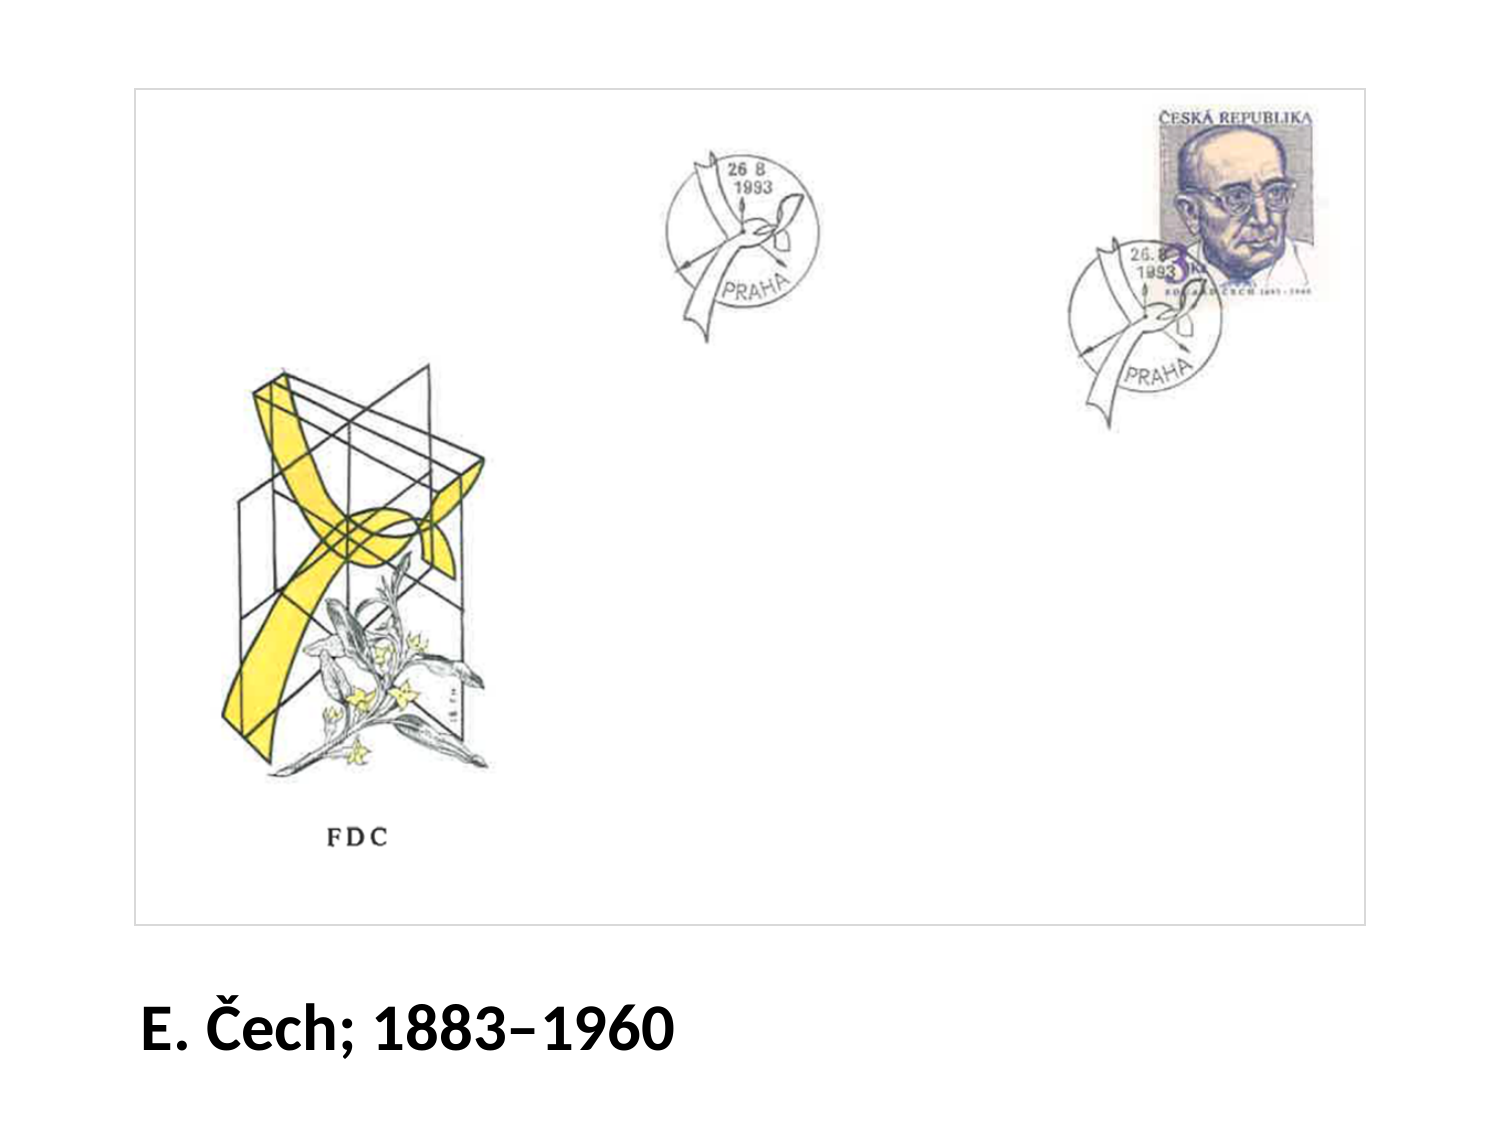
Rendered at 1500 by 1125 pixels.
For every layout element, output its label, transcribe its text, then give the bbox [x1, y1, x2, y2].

text_box E. Čech; 1883–1960 [126, 975, 691, 1071]
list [135, 89, 1365, 925]
